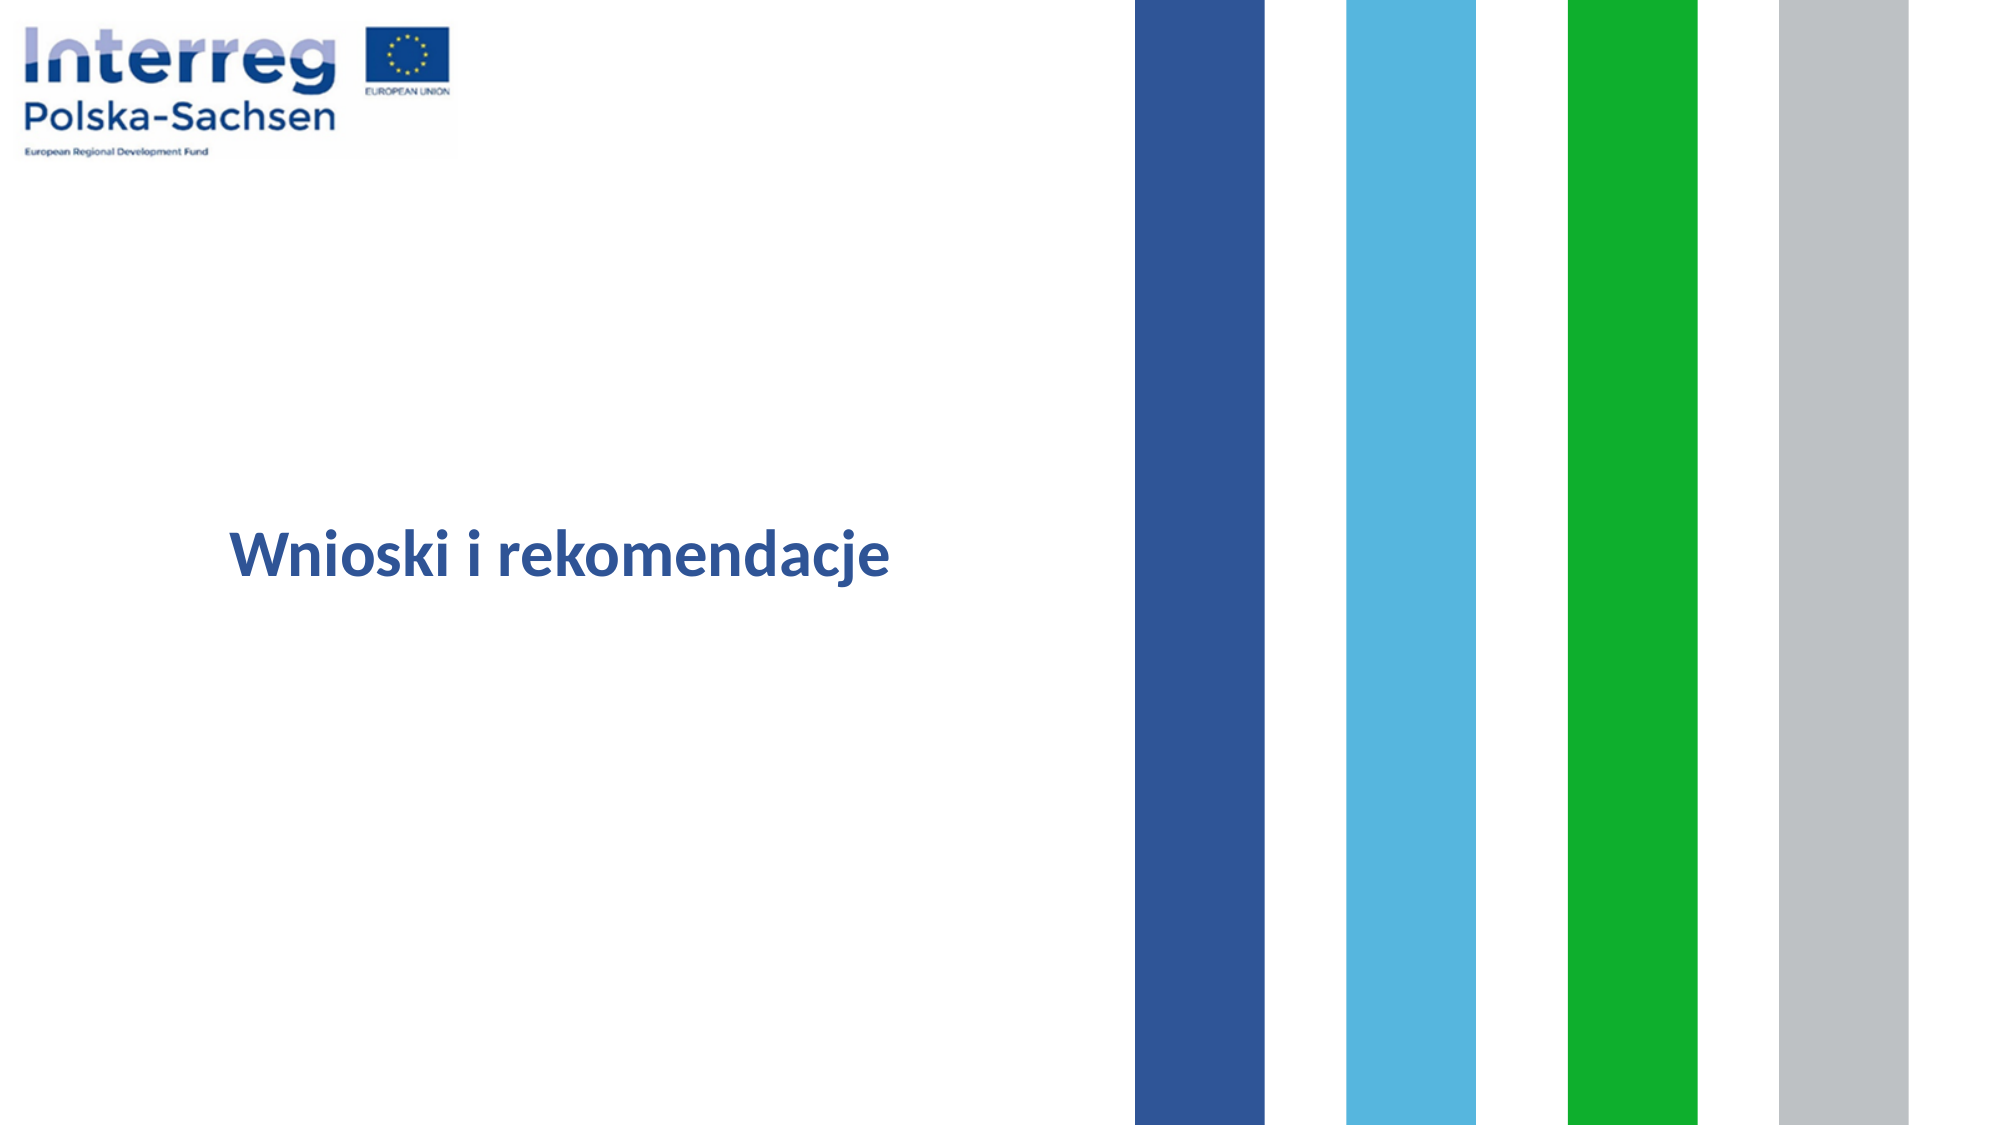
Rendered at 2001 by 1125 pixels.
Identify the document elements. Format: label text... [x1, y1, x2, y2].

title Wnioski i rekomendacje [156, 404, 965, 599]
